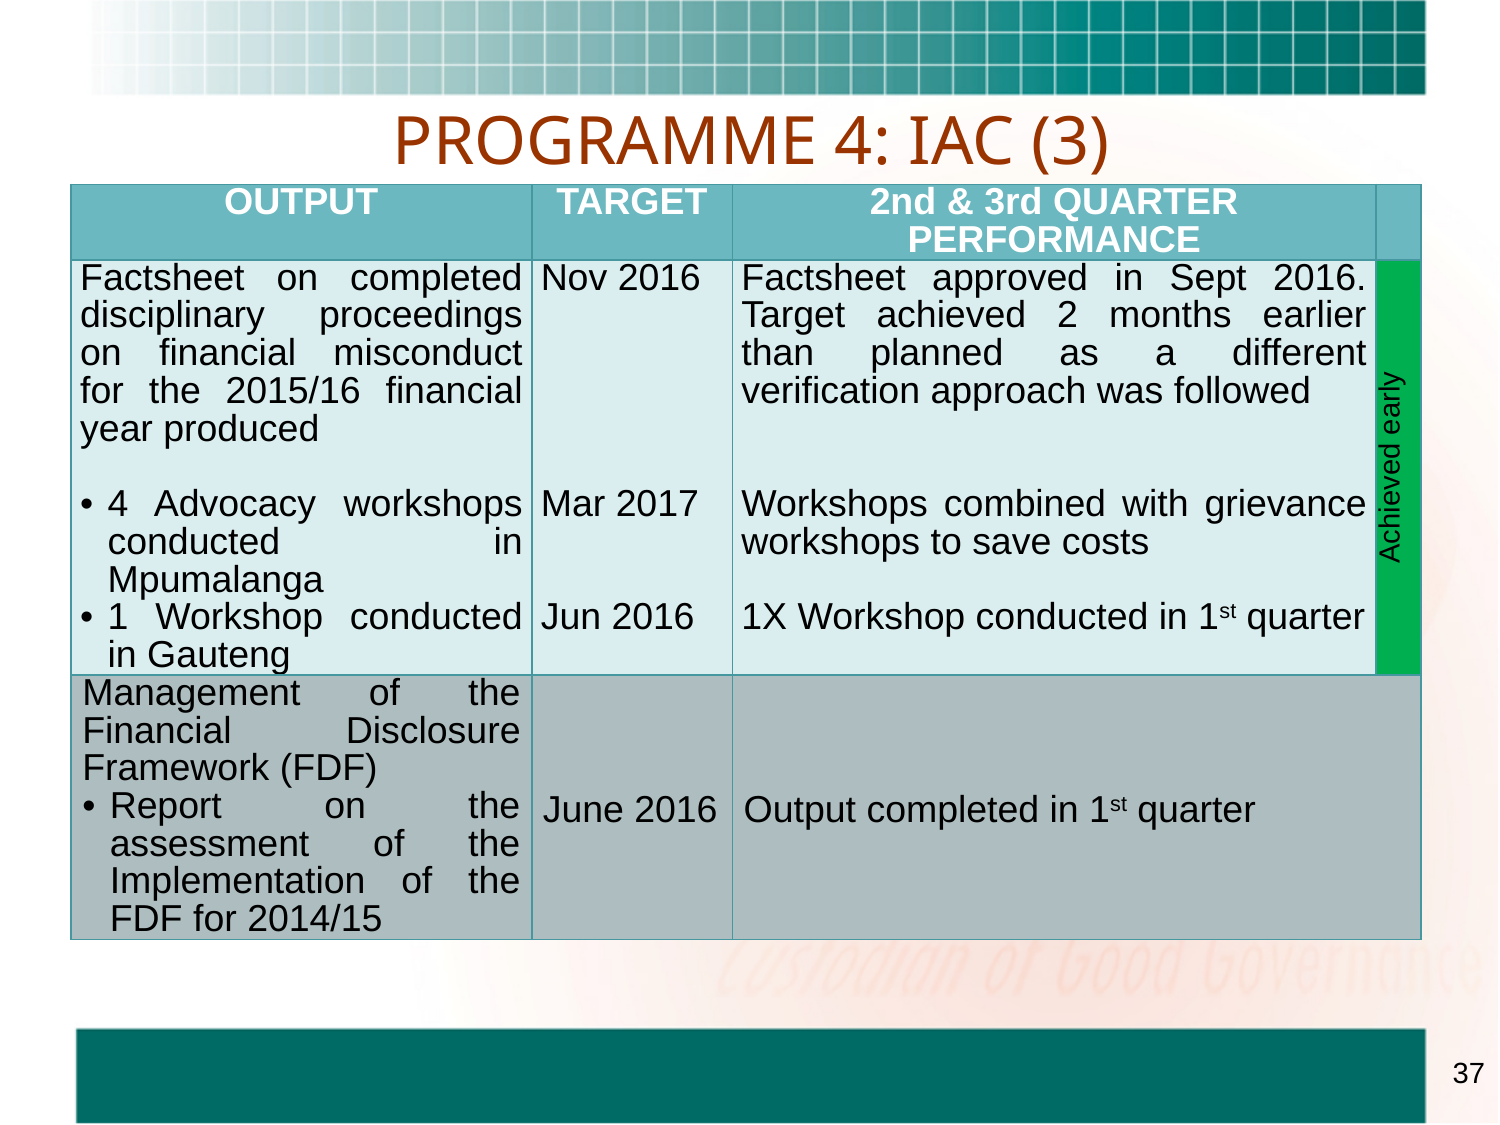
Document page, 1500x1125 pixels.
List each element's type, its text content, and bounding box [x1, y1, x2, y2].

table_header 2nd & 3rd QUARTER PERFORMANCE [733, 185, 1375, 259]
table_cell Management of the Financial Disclosure Framework (FDF) Report on the assessment of the Implementation of the FDF for 2014/15 [72, 676, 531, 939]
table_header TARGET [533, 185, 732, 259]
table_cell Factsheet on completed disciplinary proceedings on financial misconduct for the 2015/16 financial year produced 4 Advocacy workshops conducted in Mpumalanga 1 Workshop conducted in Gauteng [72, 261, 531, 674]
table_cell June 2016 [533, 676, 732, 939]
table_cell Achieved early [1377, 261, 1420, 674]
table_cell Factsheet approved in Sept 2016. Target achieved 2 months earlier than planned as a different verification approach was followed Workshops combined with grievance workshops to save costs 1X Workshop conducted in 1st quarter [733, 261, 1375, 674]
table_header [1377, 185, 1420, 259]
picture [0, 0, 1500, 1125]
table_cell Nov 2016 Mar 2017 Jun 2016 [533, 261, 732, 674]
title PROGRAMME 4: IAC (3) [76, 77, 1427, 209]
table_header OUTPUT [72, 185, 531, 259]
text_box 37 [1149, 1046, 1500, 1125]
table_cell Output completed in 1st quarter [733, 676, 1420, 939]
